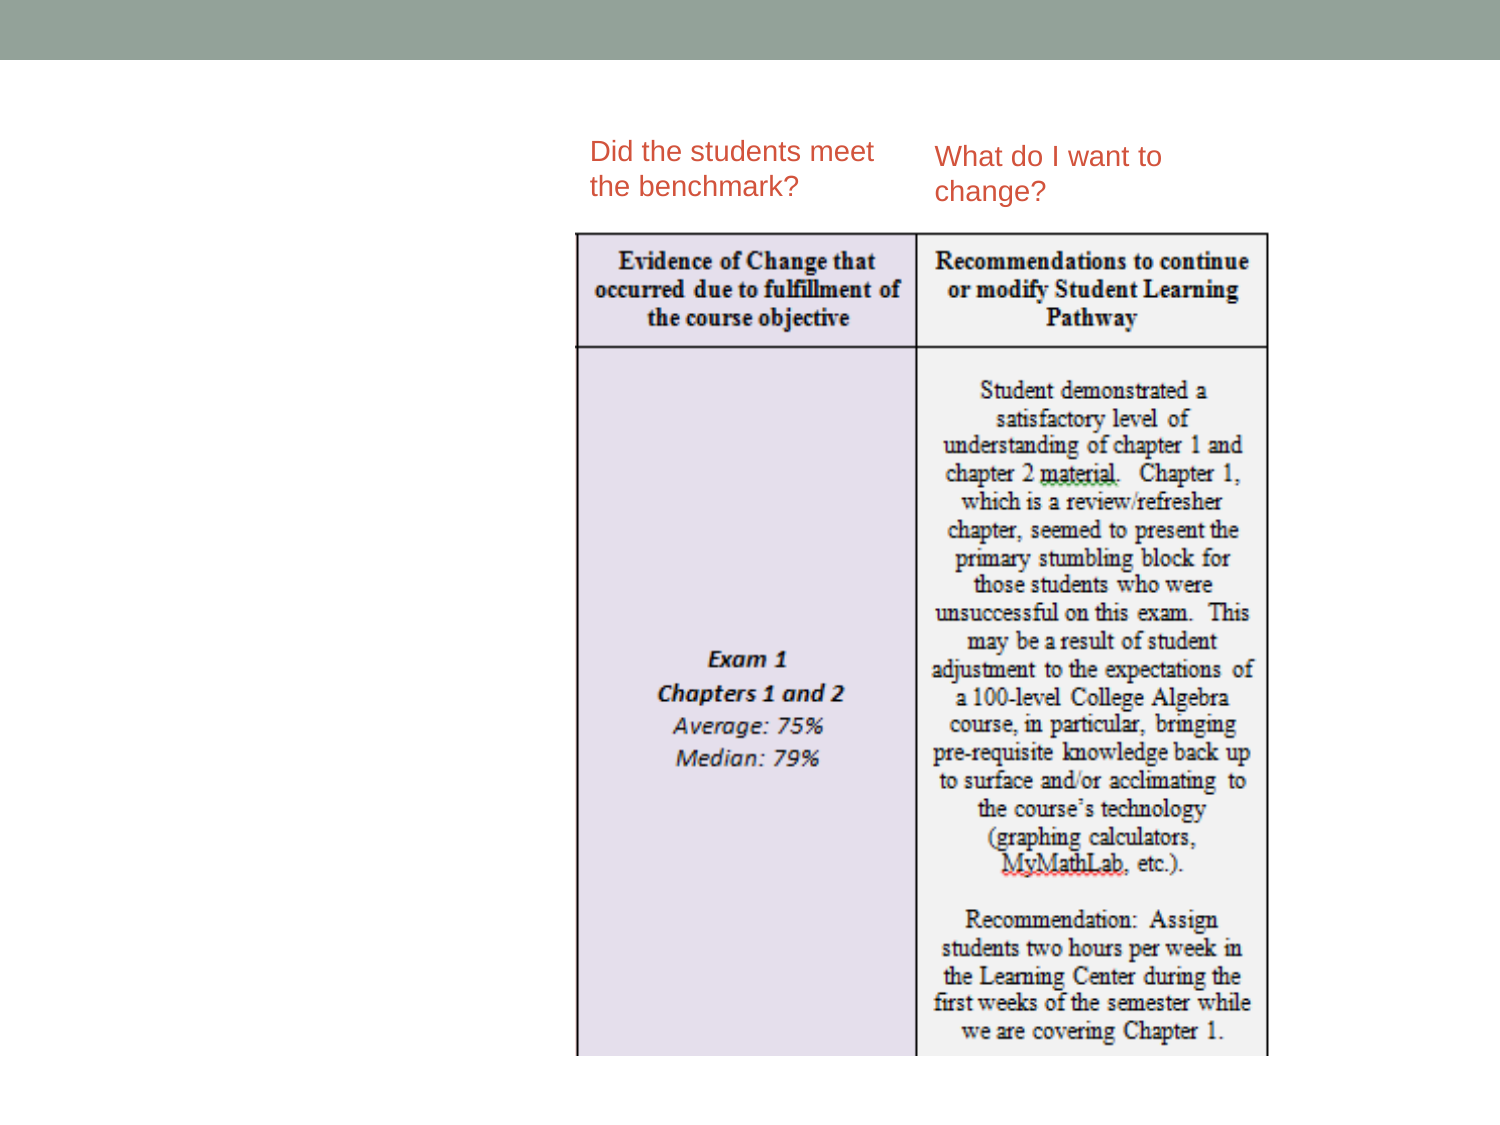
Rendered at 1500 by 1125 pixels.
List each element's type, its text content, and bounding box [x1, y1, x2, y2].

text_box Did the students meet the benchmark? [575, 124, 925, 197]
picture [574, 199, 1276, 1056]
text_box What do I want to change? [919, 129, 1270, 196]
